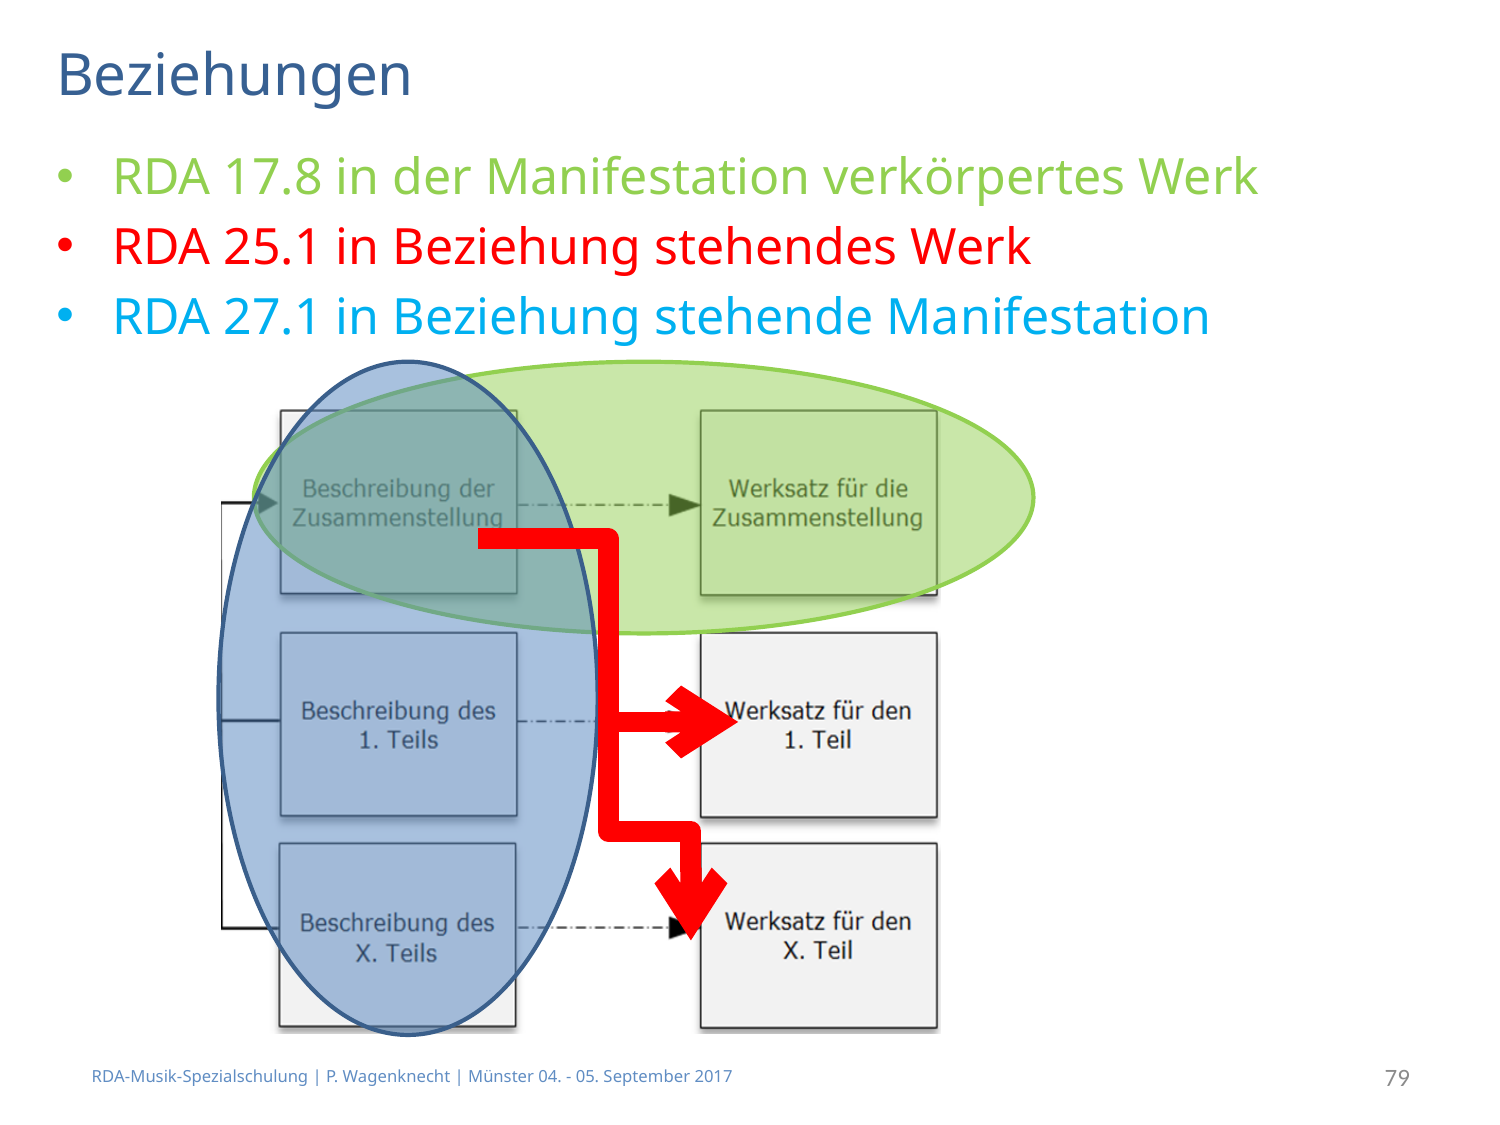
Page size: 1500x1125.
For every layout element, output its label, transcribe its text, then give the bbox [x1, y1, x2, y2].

footer RDA-Musik-Spezialschulung | P. Wagenknecht | Münster 04. - 05. September 2017 [76, 1045, 1329, 1106]
slide_number 79 [1187, 1046, 1425, 1106]
text_box [941, 407, 1036, 587]
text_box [477, 538, 739, 723]
picture [221, 407, 941, 1034]
text_box [312, 359, 505, 405]
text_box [540, 789, 760, 873]
text_box [466, 359, 935, 405]
title Beziehungen [41, 30, 1459, 114]
list RDA 17.8 in der Manifestation verkörpertes Werk RDA 25.1 in Beziehung stehendes Werk RDA 27.1 in Beziehung stehende Manifestation [41, 137, 1459, 1035]
